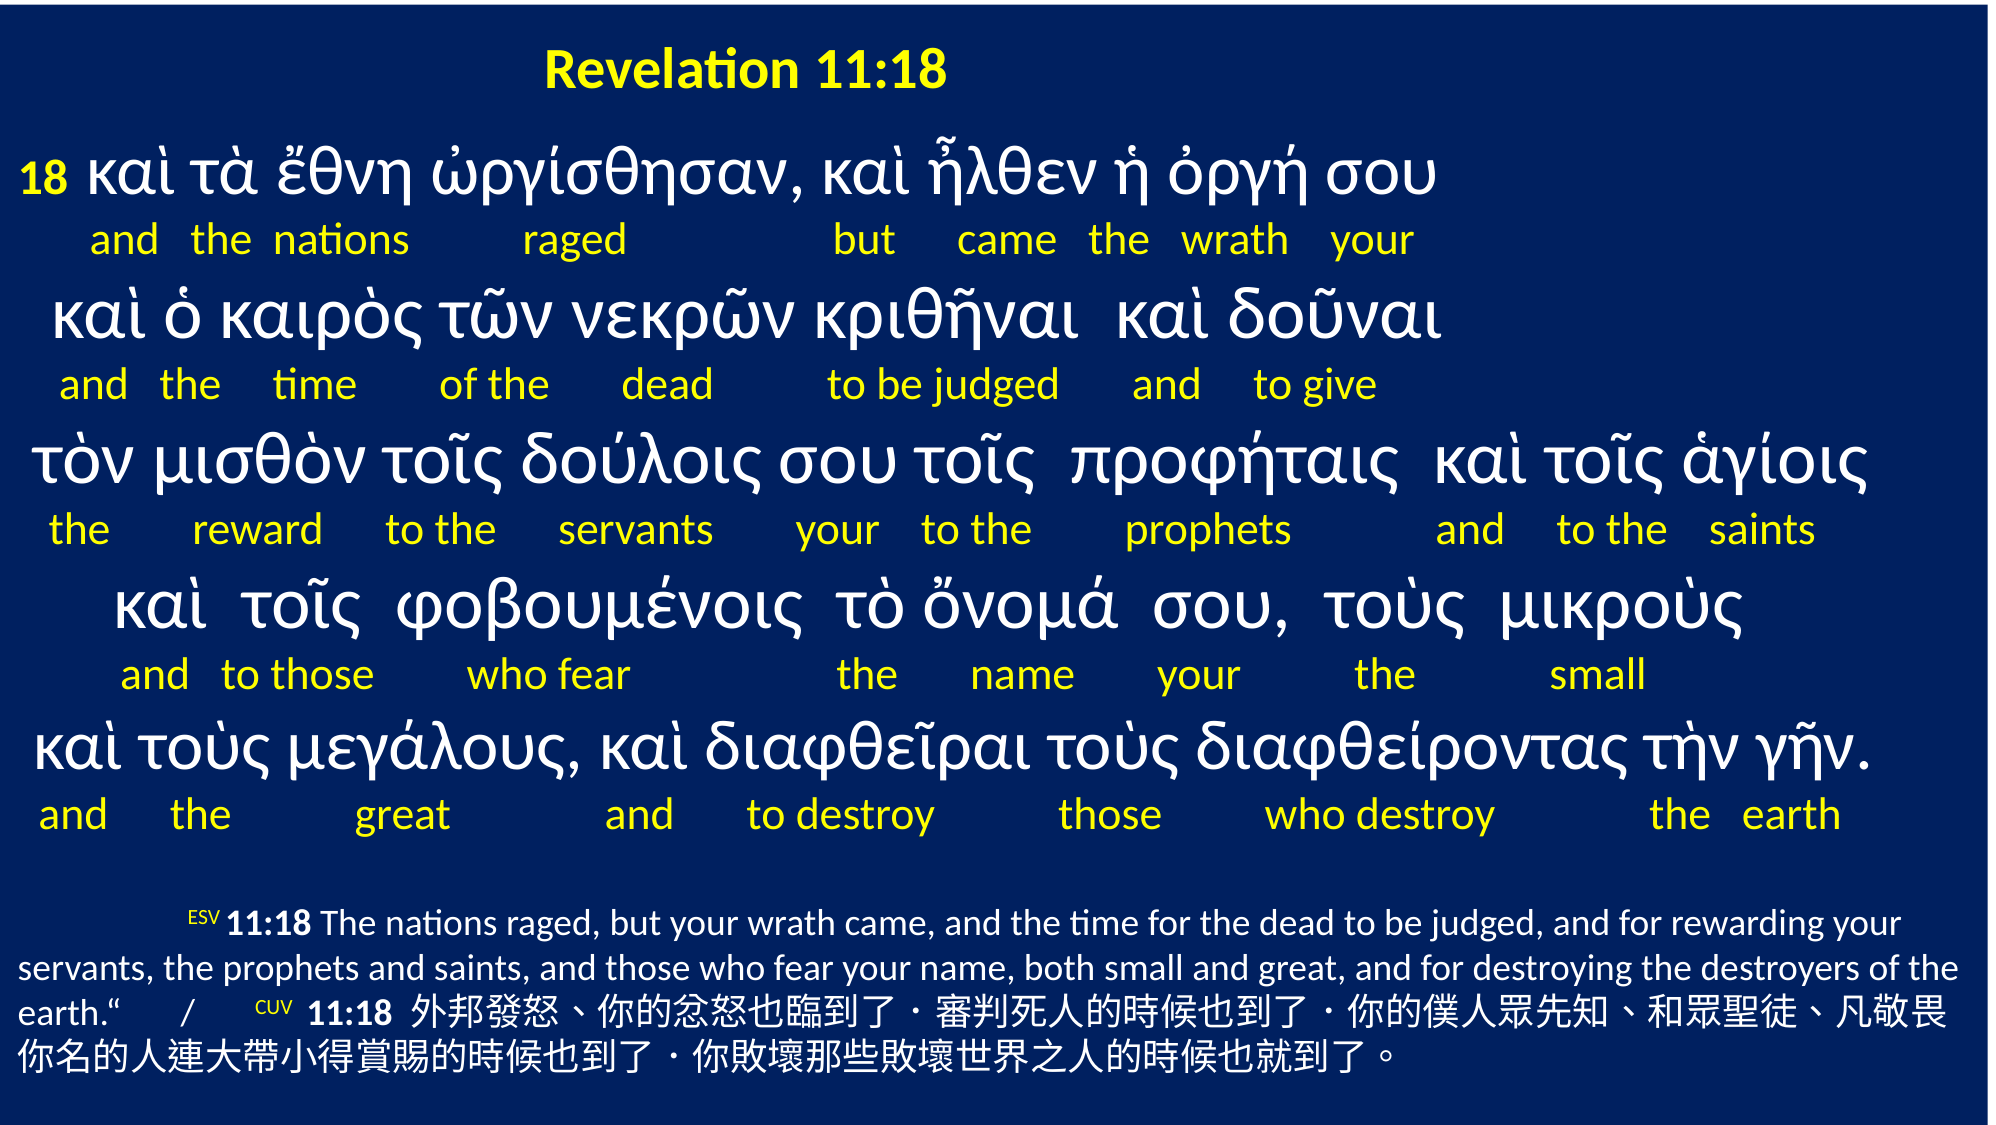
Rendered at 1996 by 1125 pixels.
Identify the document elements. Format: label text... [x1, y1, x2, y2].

text_box Revelation 11:18 18 καὶ τὰ ἔθνη ὠργίσθησαν, καὶ ἦλθεν ἡ ὀργή σου and the nations raged but came the wrath your καὶ ὁ καιρὸς τῶν νεκρῶν κριθῆναι καὶ δοῦναι and the time of the dead to be judged and to give τὸν μισθὸν τοῖς δούλοις σου τοῖς προφήταις καὶ τοῖς ἁγίοις the reward to the servants your to the prophets and to the saints καὶ τοῖς φοβουμένοις τὸ ὄνομά σου, τοὺς μικροὺς and to those who fear the name your the small καὶ τοὺς μεγάλους, καὶ διαφθεῖραι τοὺς διαφθείροντας τὴν γῆν. and the great and to destroy those who destroy the earth ESV 11:18 The nations raged, but your wrath came, and the time for the dead to be judged, and for rewarding your servants, the prophets and saints, and those who fear your name, both small and great, and for destroying the destroyers of the earth.“ / CUV 11:18 外邦發怒、你的忿怒也臨到了．審判死人的時候也到了．你的僕人眾先知、和眾聖徒、凡敬畏你名的人連大帶小得賞賜的時候也到了．你敗壞那些敗壞世界之人的時候也就到了。 [0, 4, 1988, 1125]
